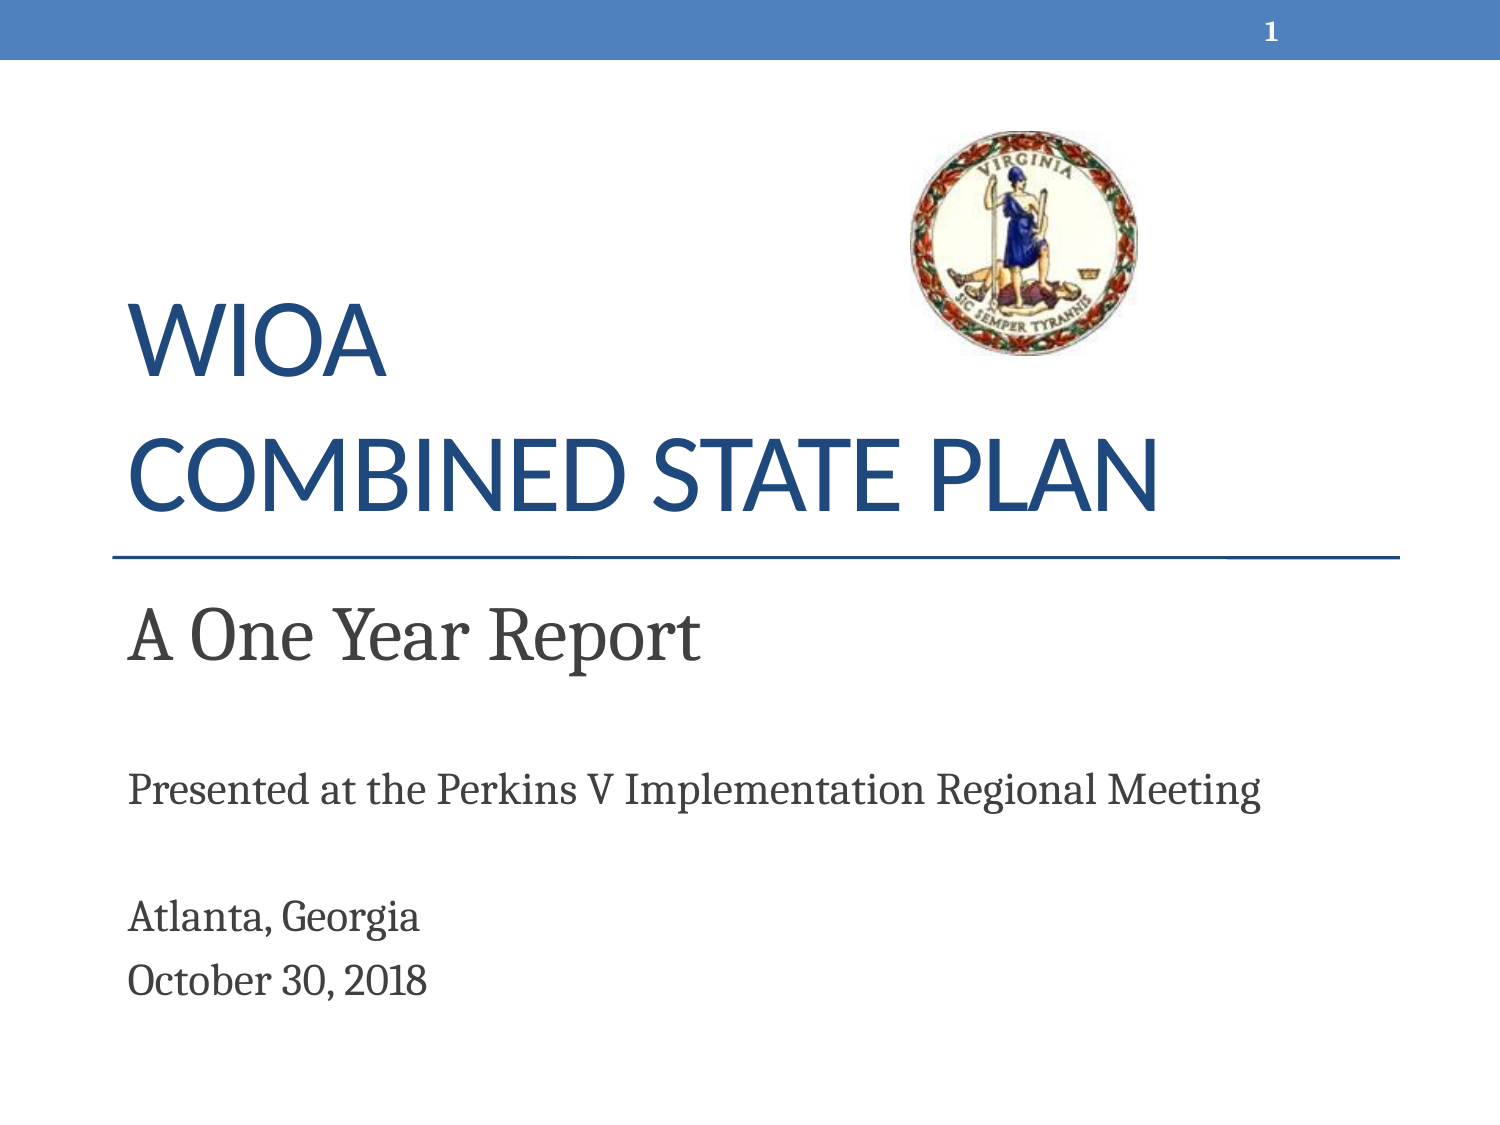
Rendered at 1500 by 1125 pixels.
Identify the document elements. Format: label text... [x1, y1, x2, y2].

picture [910, 130, 1138, 357]
title WIOA Combined State Plan [112, 224, 1400, 542]
slide_number 1 [1250, 3, 1425, 57]
subtitle A One Year Report Presented at the Perkins V Implementation Regional Meeting Atlanta, Georgia October 30, 2018 [112, 575, 1438, 1013]
